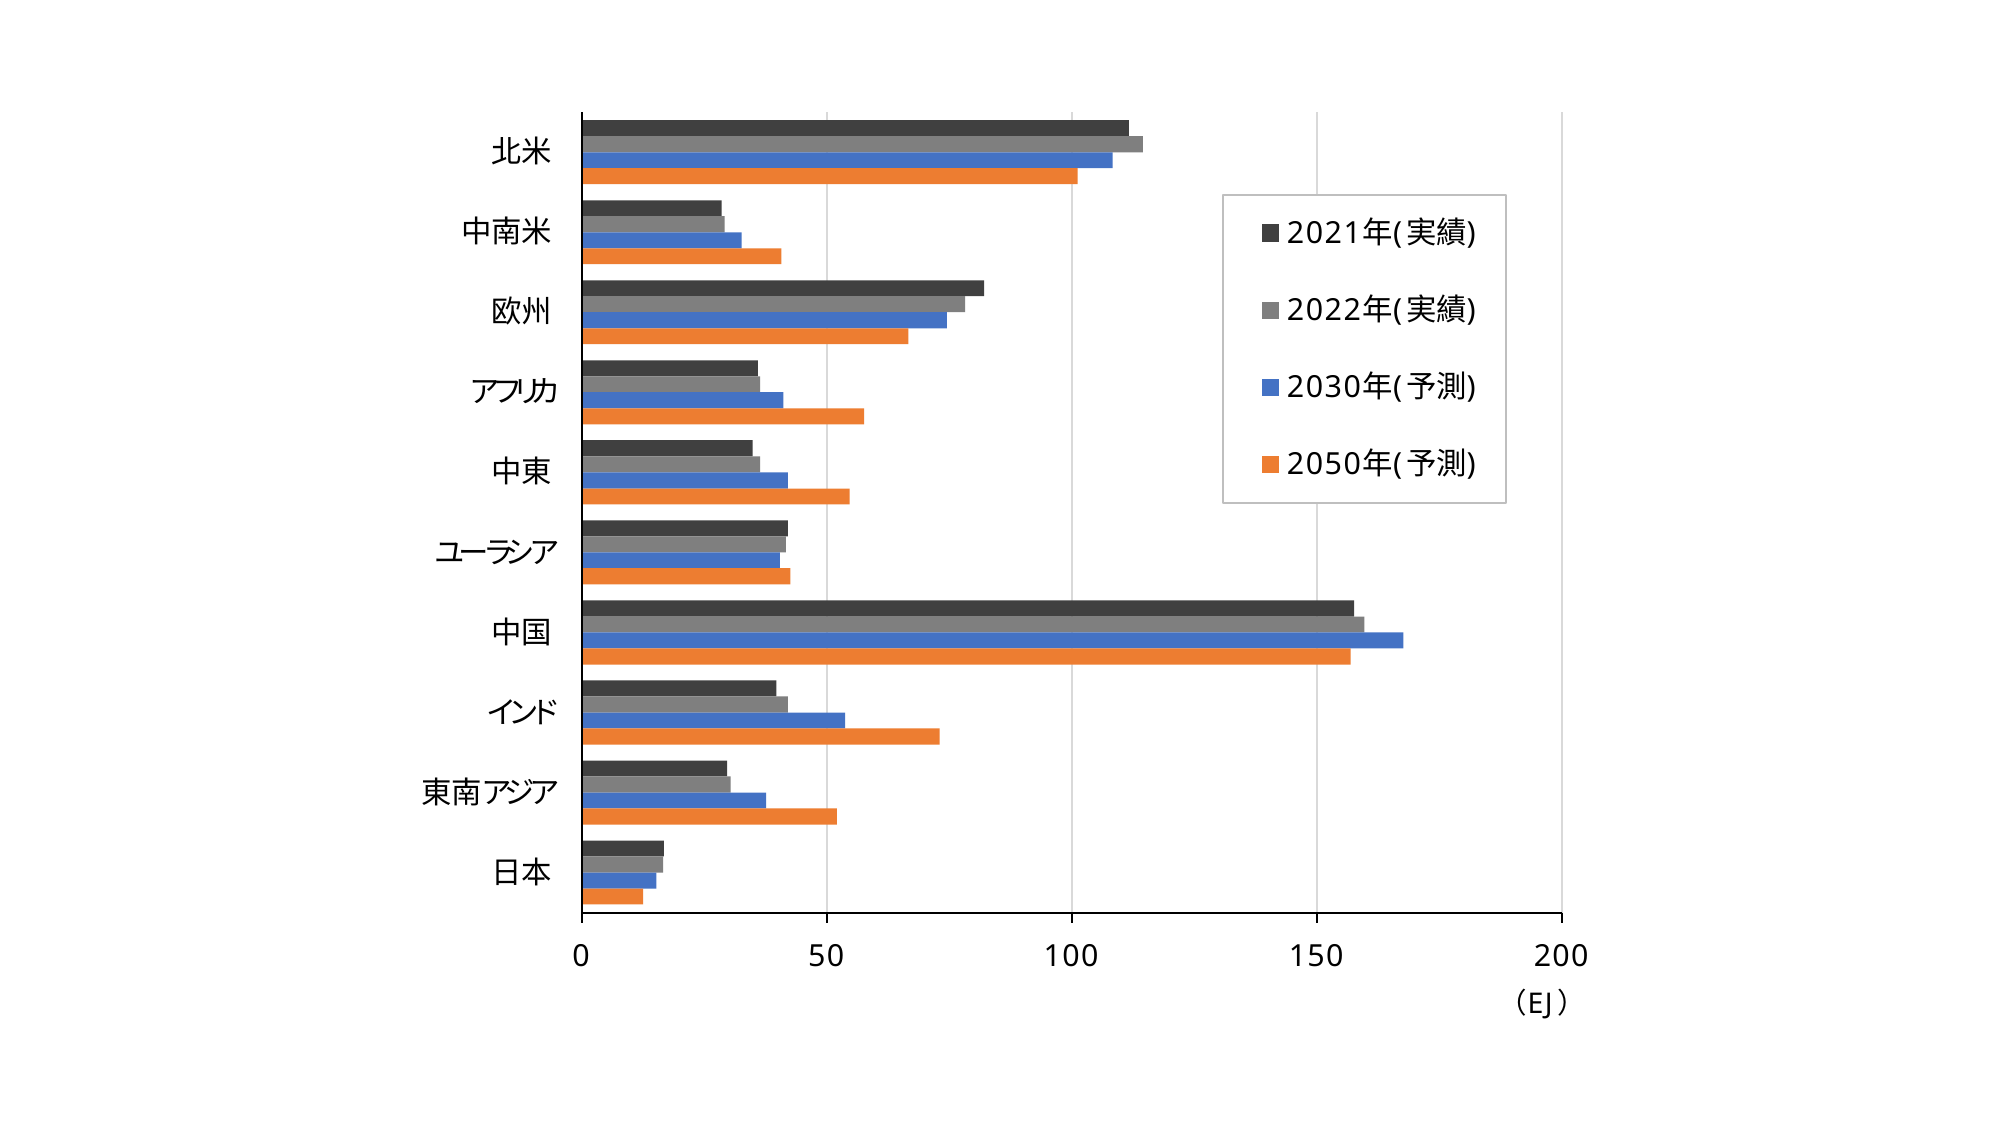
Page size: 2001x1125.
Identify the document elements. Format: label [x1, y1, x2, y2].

picture [392, 84, 1608, 1041]
